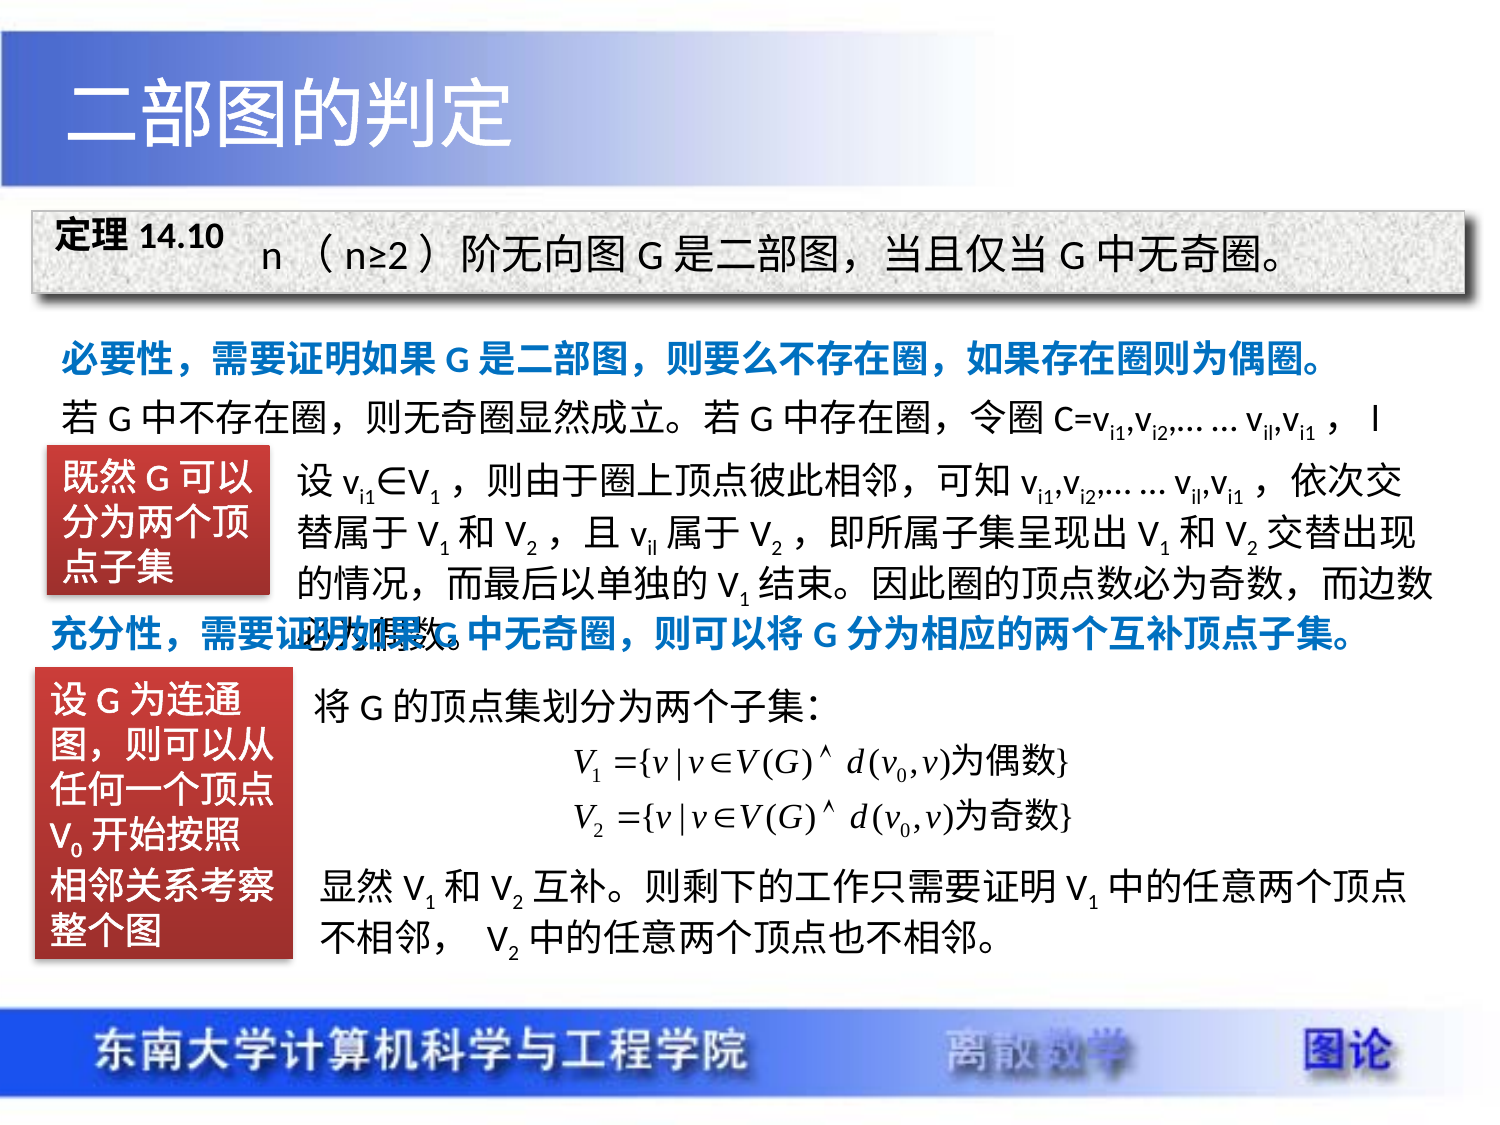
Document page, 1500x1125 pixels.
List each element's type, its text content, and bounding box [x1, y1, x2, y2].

text_box 既然G可以分为两个顶点子集 [46, 445, 270, 595]
text_box 充分性，需要证明如果G中无奇圈，则可以将G分为相应的两个互补顶点子集。 [35, 603, 1387, 663]
text_box 显然V1和V2互补。则剩下的工作只需要证明V1中的任意两个顶点不相邻， V2中的任意两个顶点也不相邻。 [304, 855, 1454, 973]
text_box n（n≥2）阶无向图G是二部图，当且仅当G中无奇圈。 [246, 220, 1430, 286]
text_box 设G为连通图，则可以从任何一个顶点V0开始按照相邻关系考察整个图 [35, 667, 293, 959]
text_box 定理14.10 [32, 203, 247, 293]
text_box 必要性，需要证明如果G是二部图，则要么不存在圈，如果存在圈则为偶圈。 [46, 328, 1465, 388]
text_box 设vi1∈V1，则由于圈上顶点彼此相邻，可知vi1,vi2,… … vil,vi1，依次交替属于V1和V2，且vil属于V2，即所属子集呈现出V1和V2交替出现的情况，而最后以单独的V1结束。因此圈的顶点数必为奇数，而边数必为偶数。 [279, 448, 1455, 665]
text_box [304, 675, 1079, 844]
text_box [247, 210, 1465, 293]
picture [0, 0, 1500, 1125]
text_box 若G中不存在圈，则无奇圈显然成立。若G中存在圈，令圈C=vi1,vi2,… … vil,vi1，l ≥2。 [46, 386, 1442, 498]
text_box 二部图的判定 [49, 58, 529, 164]
